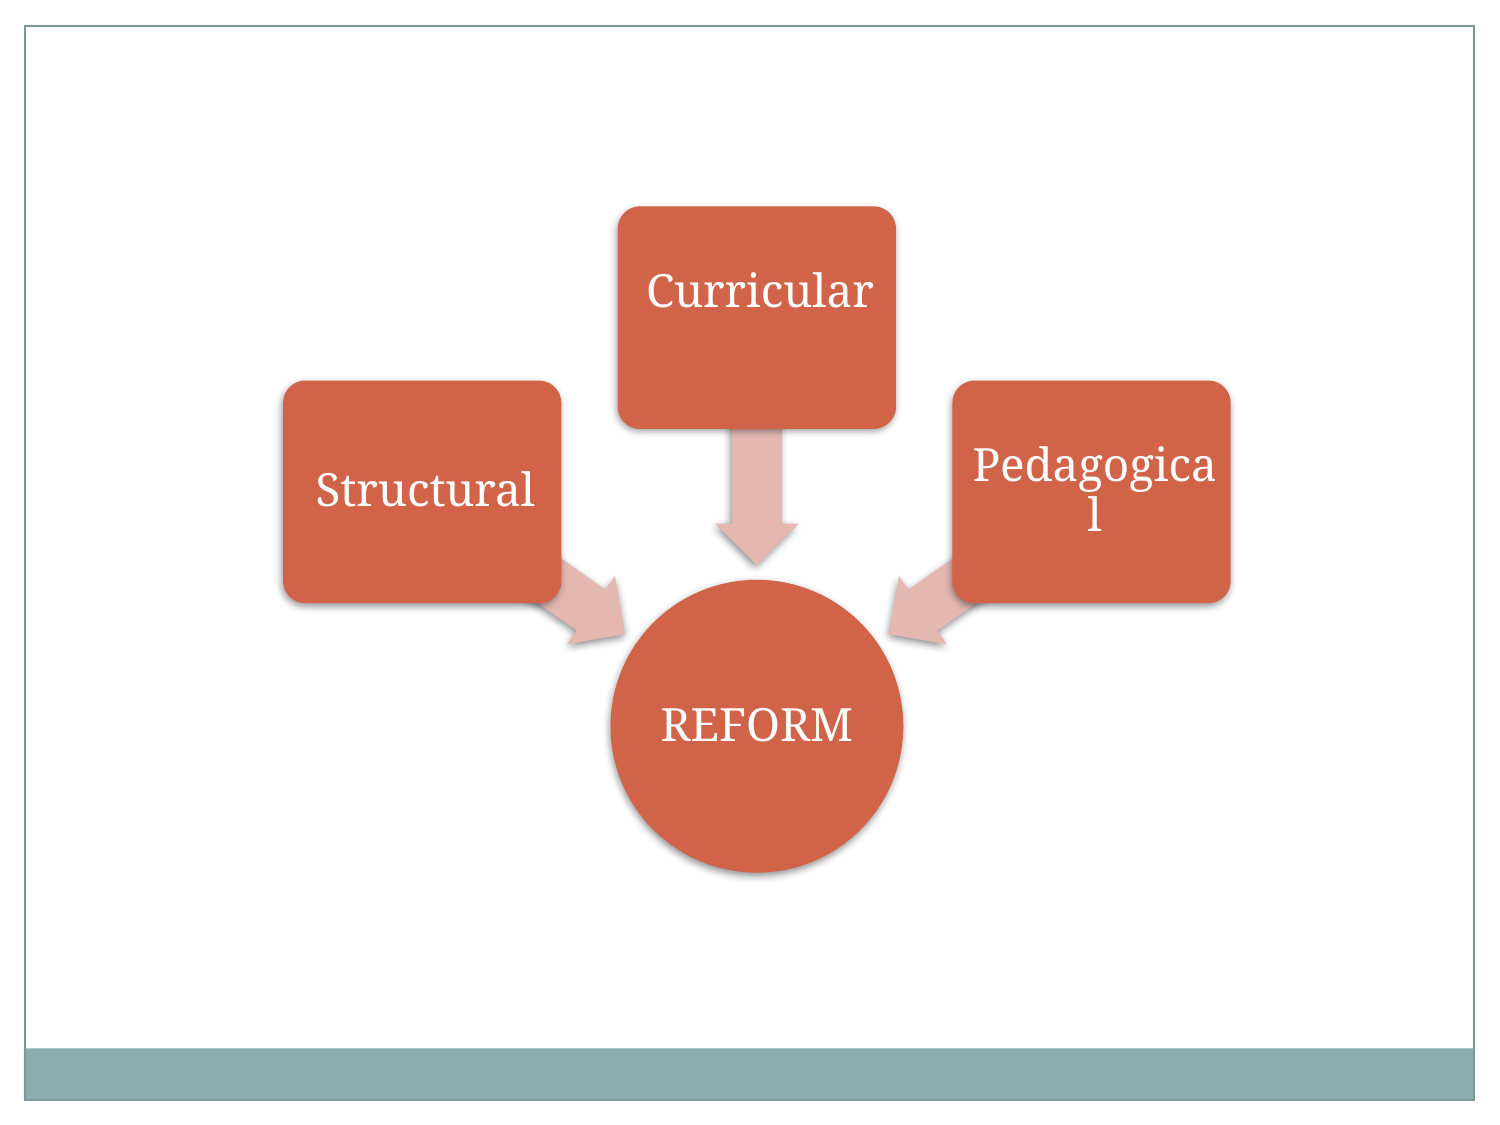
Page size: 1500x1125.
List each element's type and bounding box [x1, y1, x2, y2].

text_box [256, 205, 1258, 874]
